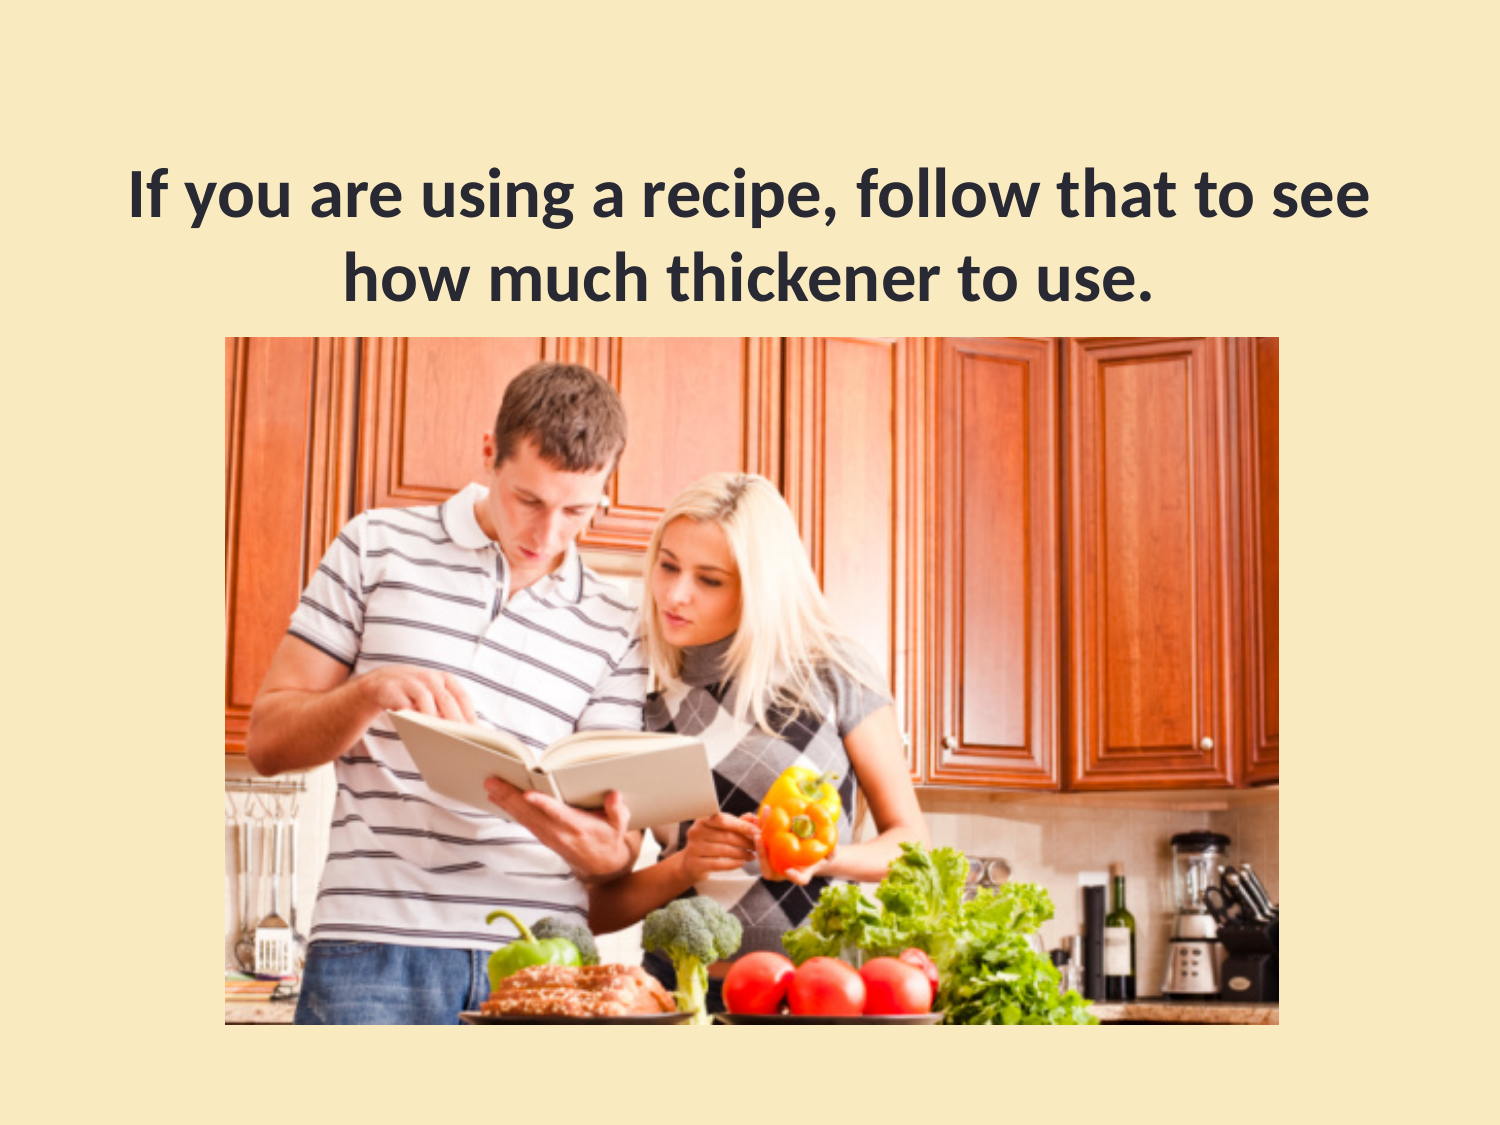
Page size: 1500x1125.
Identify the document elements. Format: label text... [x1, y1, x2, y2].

title If you are using a recipe, follow that to see how much thickener to use. [75, 137, 1425, 325]
picture [224, 337, 1280, 1026]
